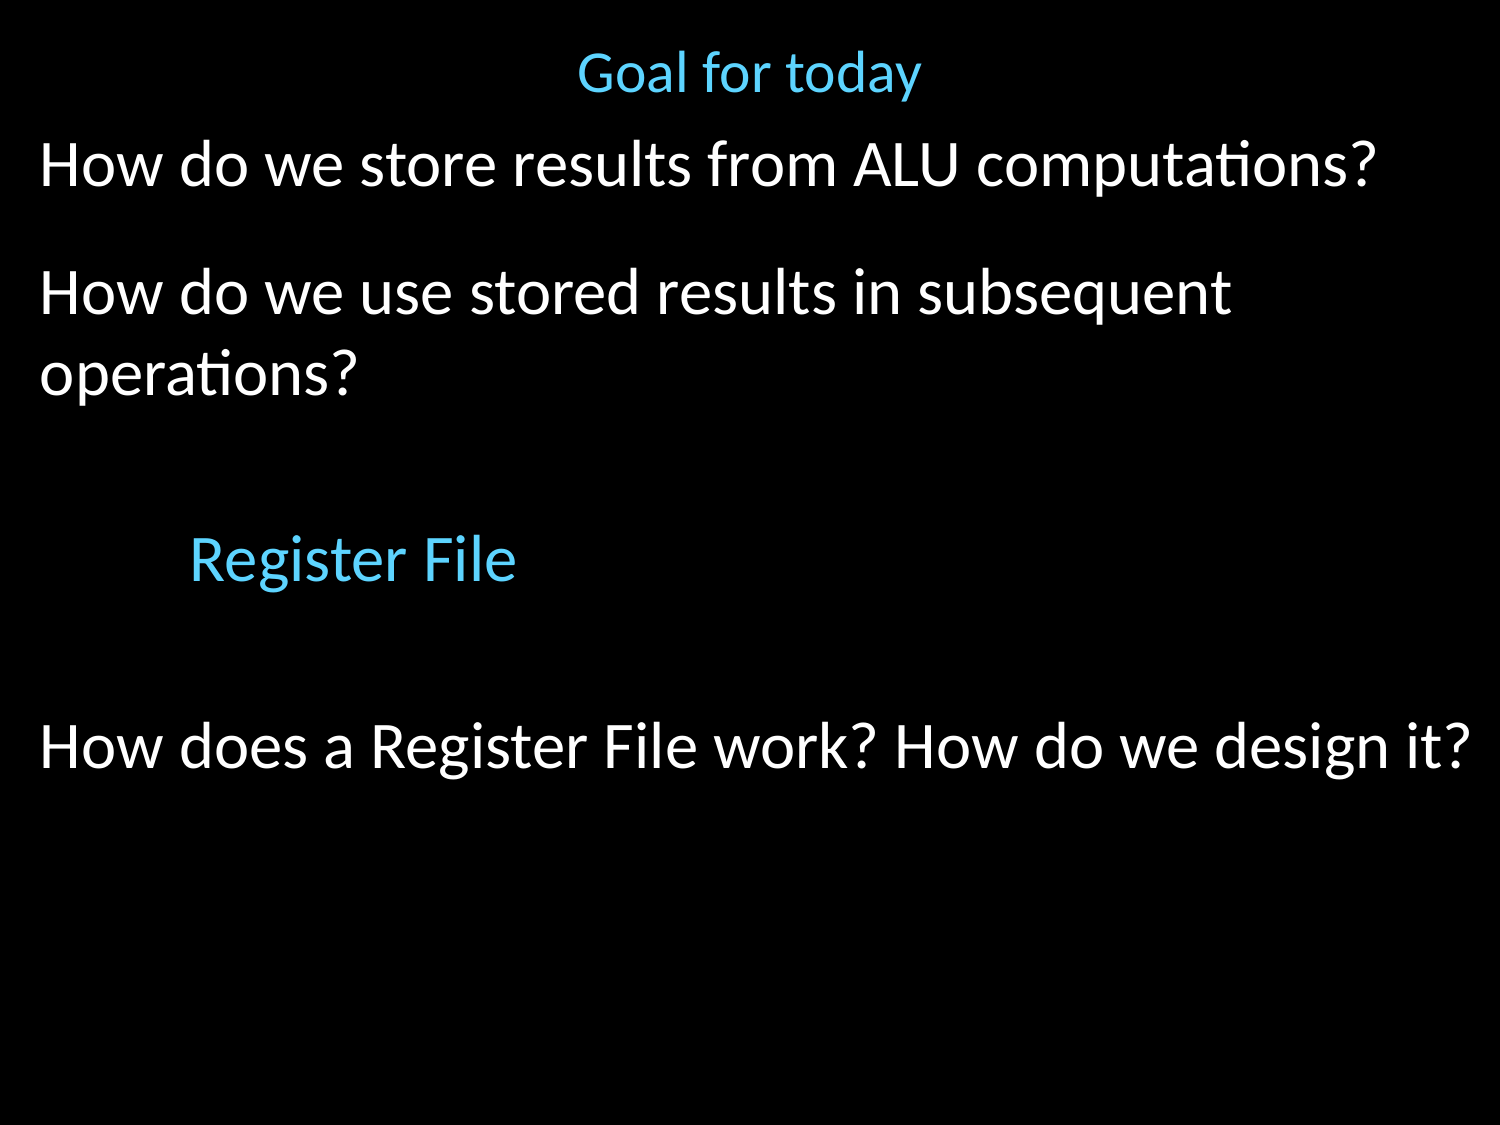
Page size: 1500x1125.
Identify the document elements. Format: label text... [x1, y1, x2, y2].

title Goal for today [37, 24, 1463, 112]
list How do we store results from ALU computations? How do we use stored results in subsequent operations? Register File How does a Register File work? How do we design it? [24, 112, 1500, 1038]
